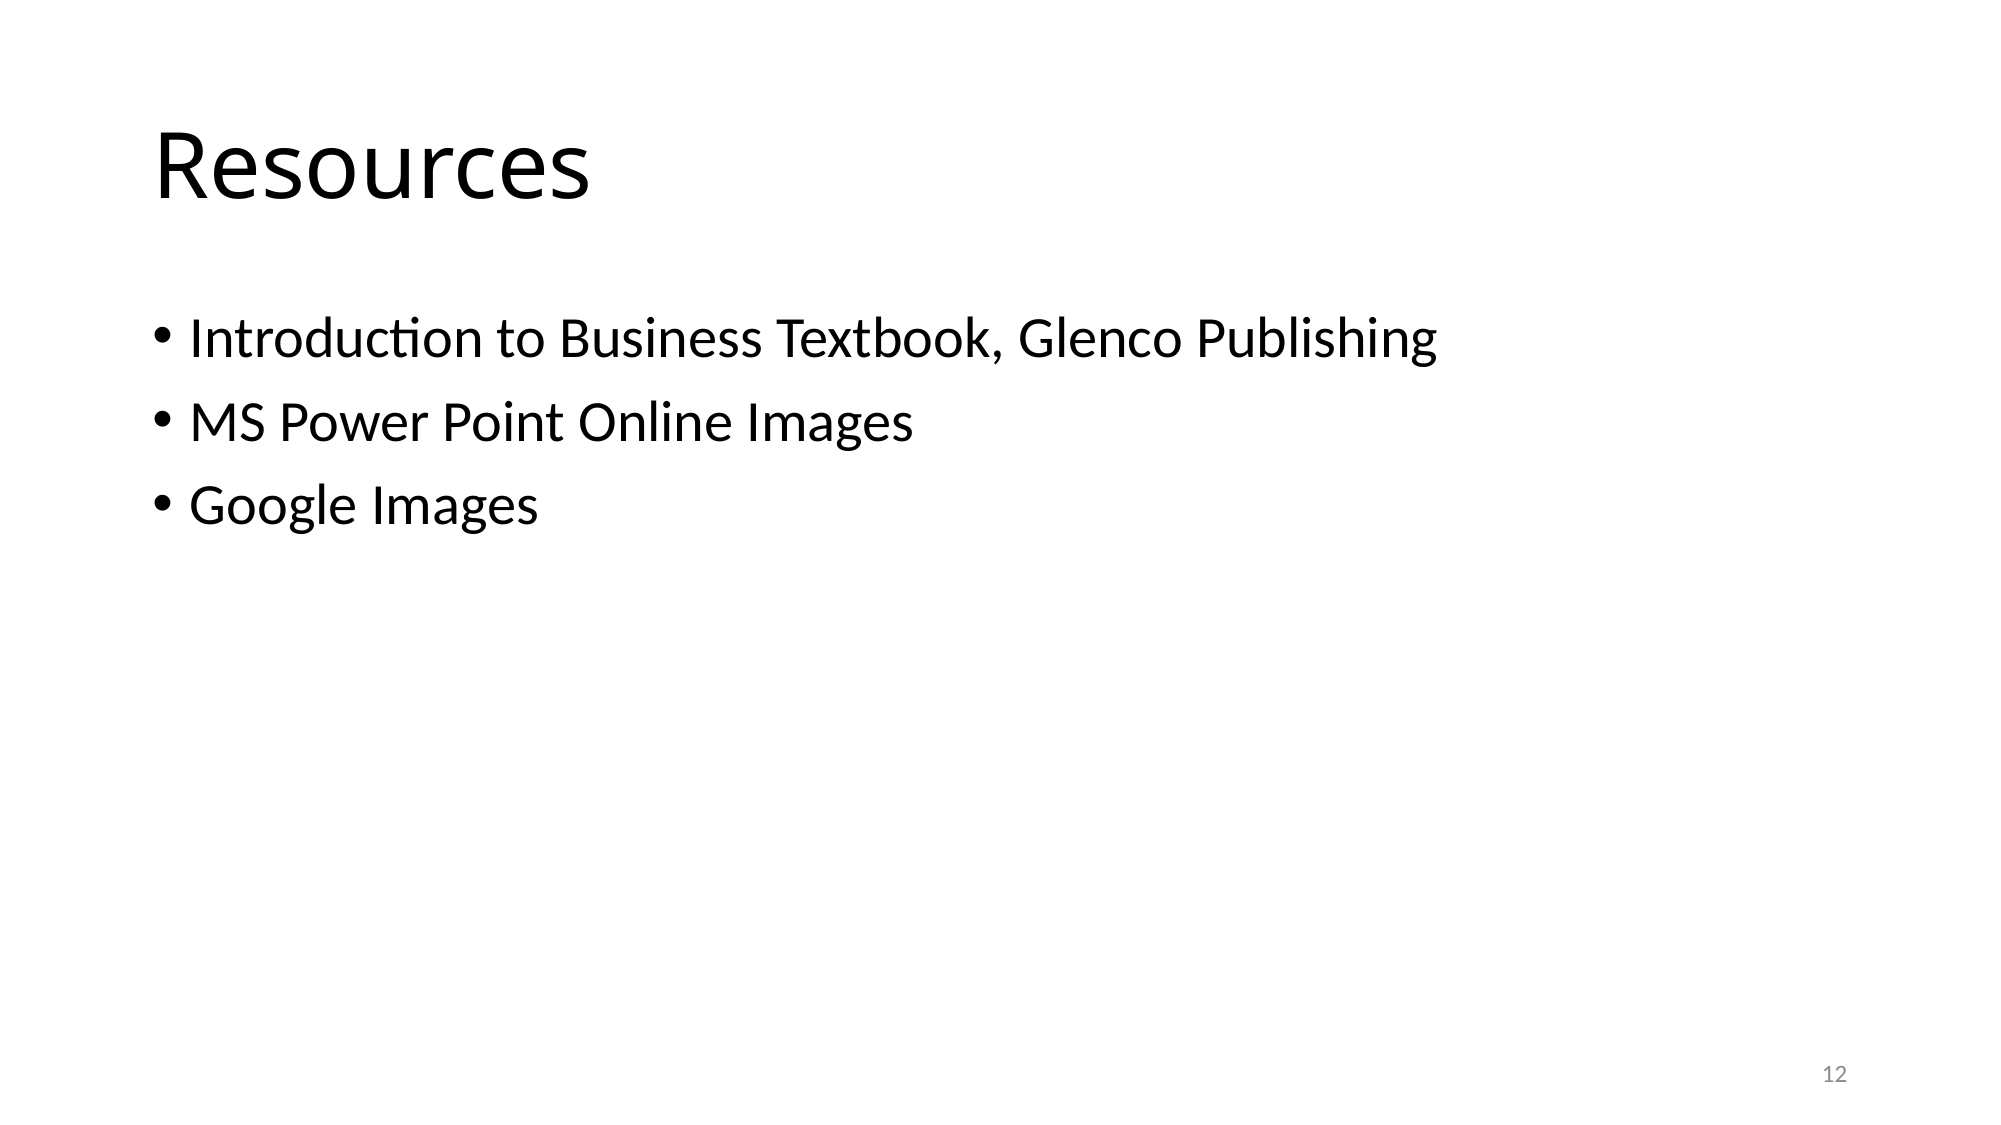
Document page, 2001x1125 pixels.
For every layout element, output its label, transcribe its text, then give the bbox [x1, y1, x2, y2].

title Resources [137, 59, 1863, 278]
slide_number 12 [1412, 1042, 1863, 1103]
list Introduction to Business Textbook, Glenco Publishing MS Power Point Online Images Google Images [137, 299, 1863, 1014]
